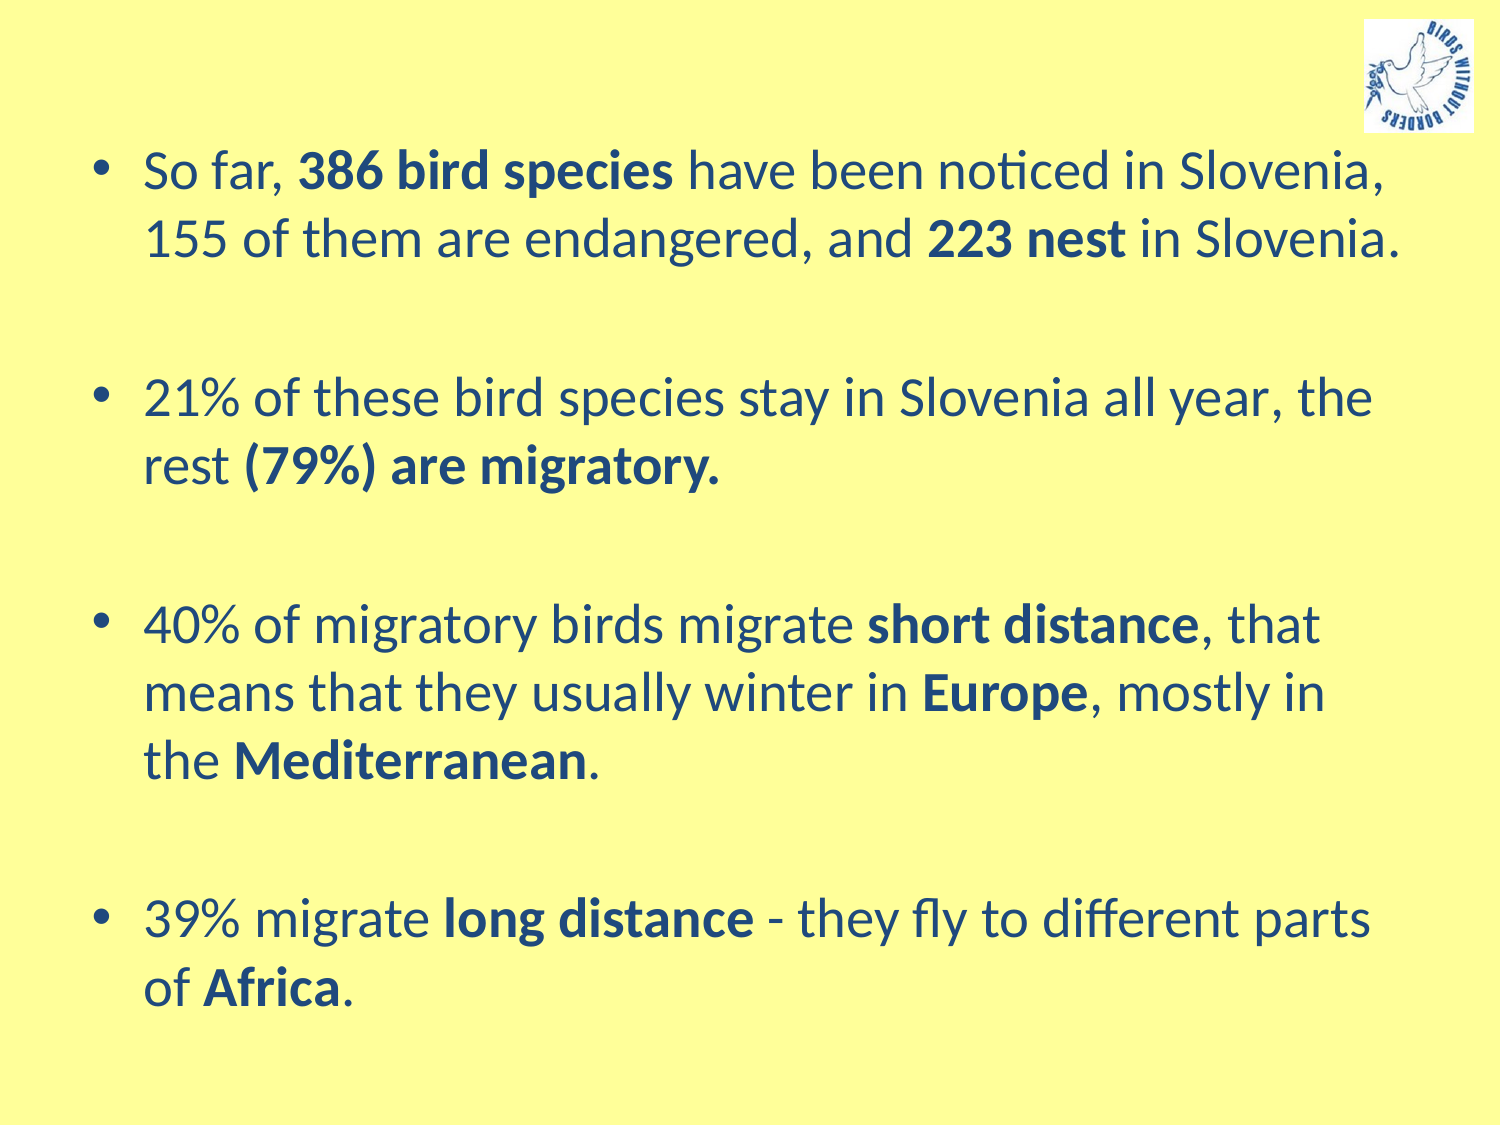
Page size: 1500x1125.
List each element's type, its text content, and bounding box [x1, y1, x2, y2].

list So far, 386 bird species have been noticed in Slovenia, 155 of them are endangered, and 223 nest in Slovenia. 21% of these bird species stay in Slovenia all year, the rest (79%) are migratory. 40% of migratory birds migrate short distance, that means that they usually winter in Europe, mostly in the Mediterranean. 39% migrate long distance - they fly to different parts of Africa. [76, 125, 1427, 1035]
picture [1363, 18, 1474, 133]
